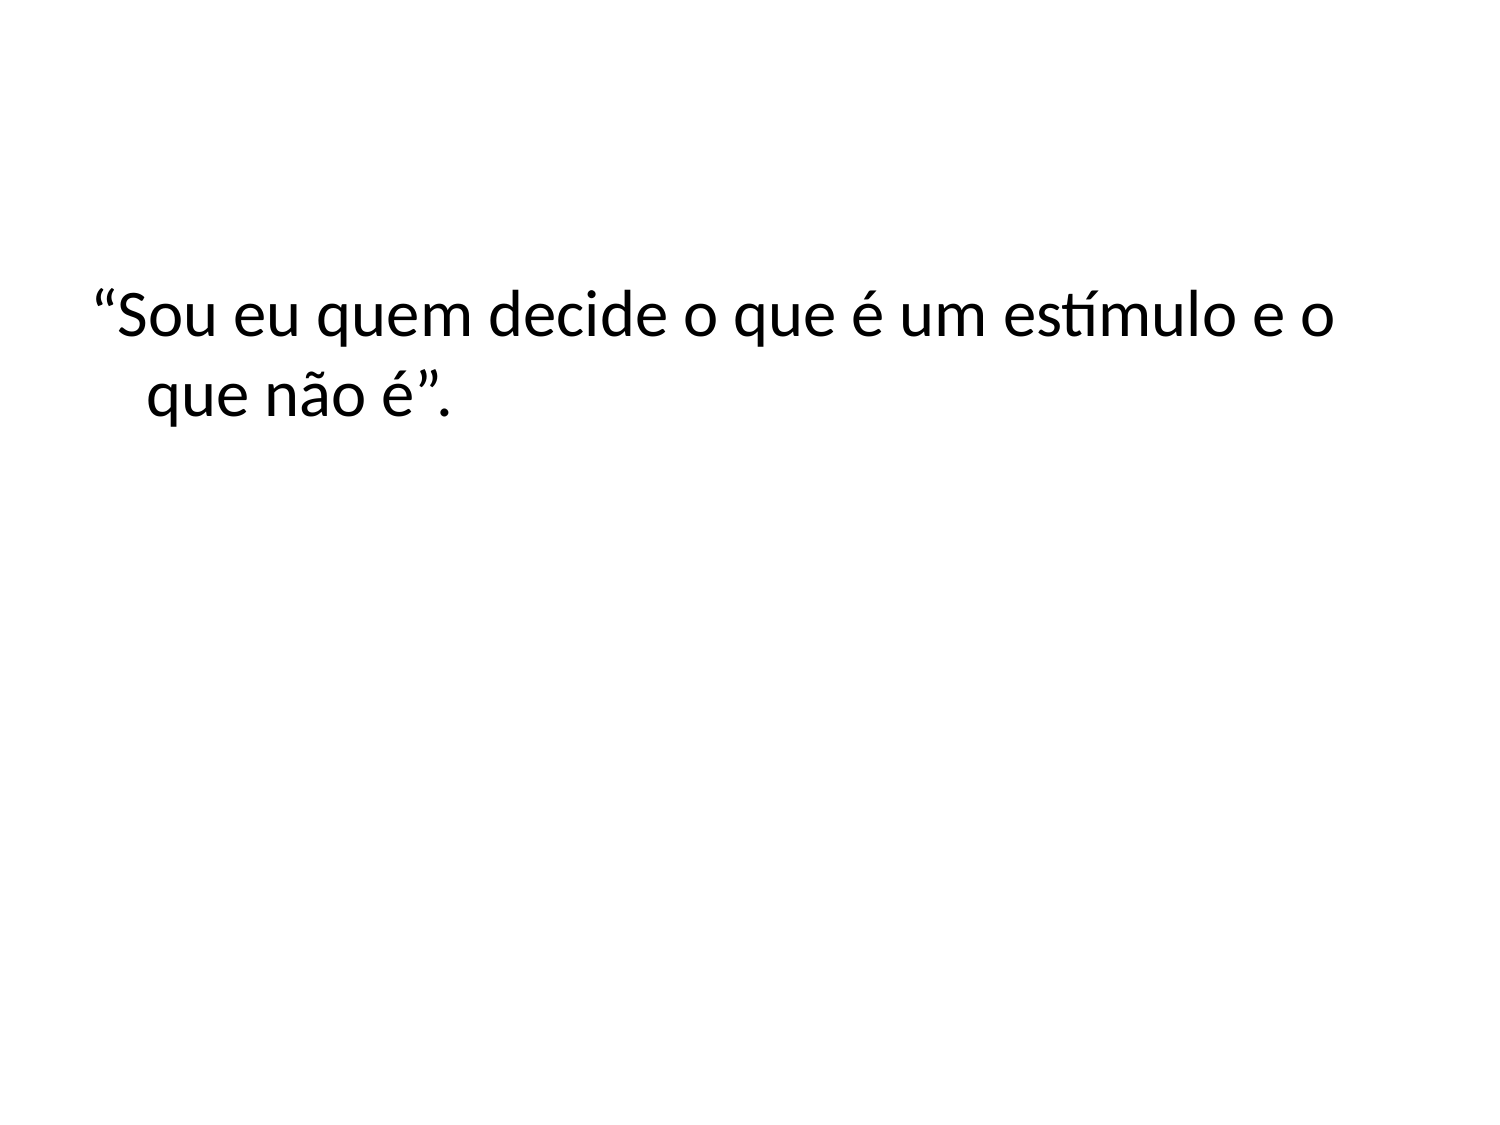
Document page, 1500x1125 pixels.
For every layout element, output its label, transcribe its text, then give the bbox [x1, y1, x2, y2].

list “Sou eu quem decide o que é um estímulo e o que não é”. [75, 262, 1425, 1005]
